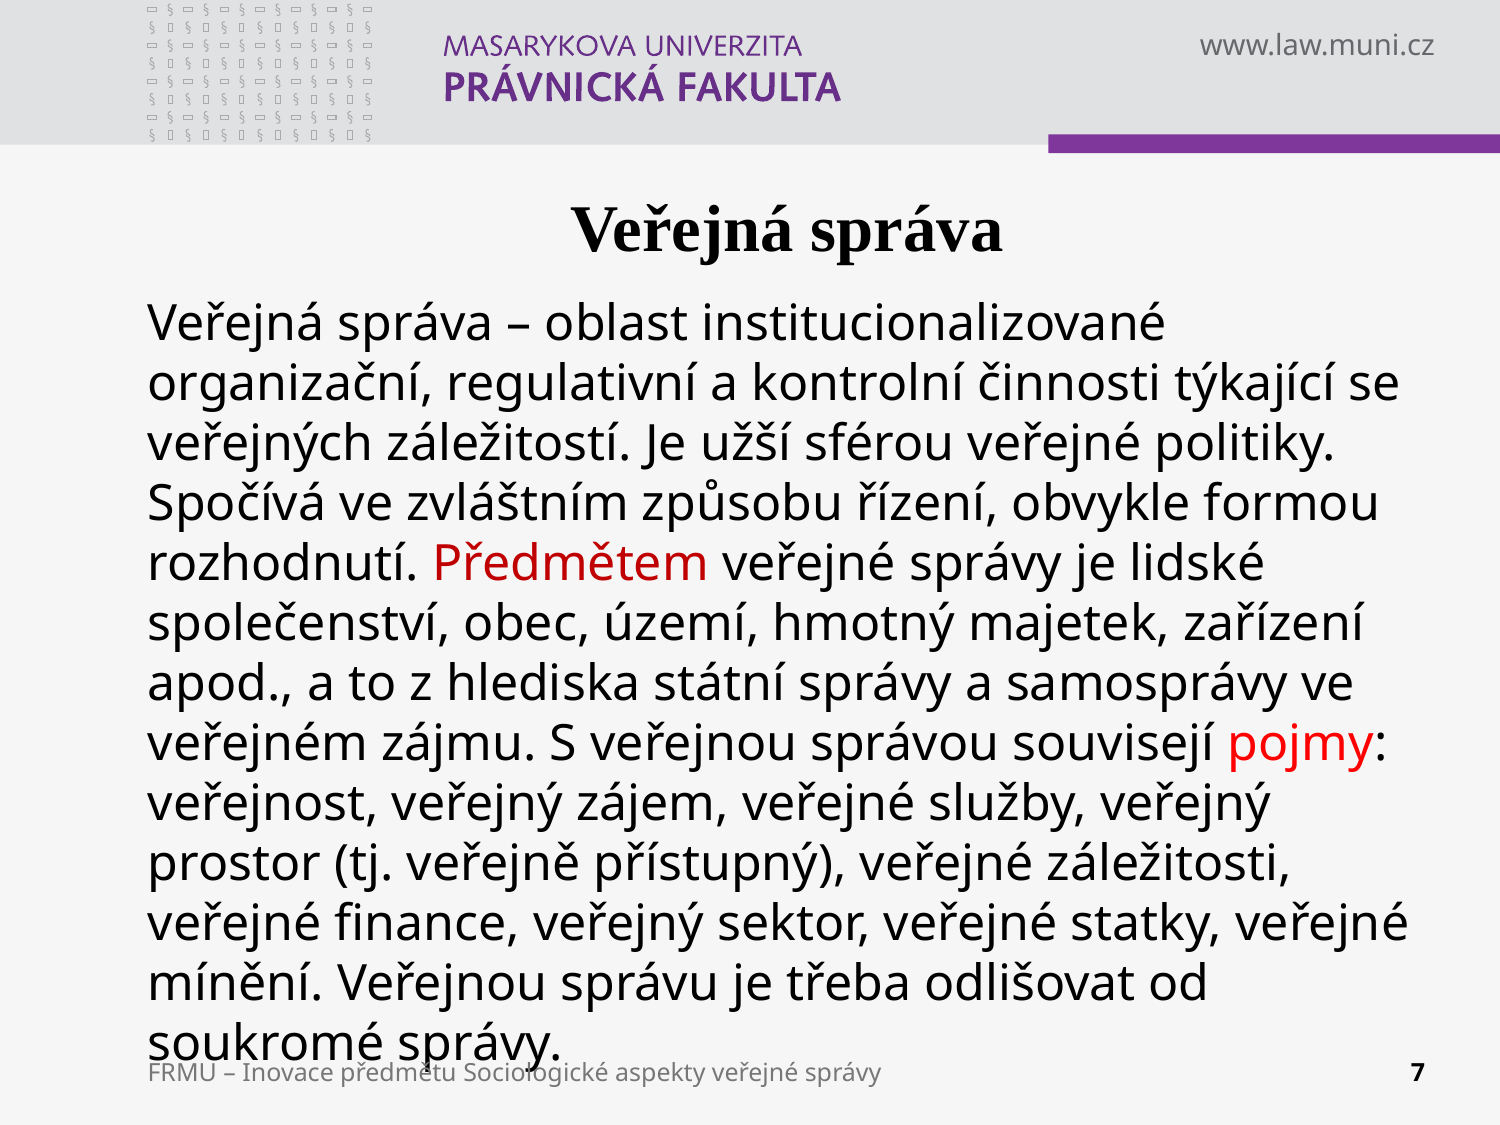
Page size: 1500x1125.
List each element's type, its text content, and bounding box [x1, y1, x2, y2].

list Veřejná správa – oblast institucionalizované organizační, regulativní a kontrolní činnosti týkající se veřejných záležitostí. Je užší sférou veřejné politiky. Spočívá ve zvláštním způsobu řízení, obvykle formou rozhodnutí. Předmětem veřejné správy je lidské společenství, obec, území, hmotný majetek, zařízení apod., a to z hlediska státní správy a samosprávy ve veřejném zájmu. S veřejnou správou souvisejí pojmy: veřejnost, veřejný zájem, veřejné služby, veřejný prostor (tj. veřejně přístupný), veřejné záležitosti, veřejné finance, veřejný sektor, veřejné statky, veřejné mínění. Veřejnou správu je třeba odlišovat od soukromé správy. [147, 290, 1423, 1006]
title Veřejná správa [149, 184, 1426, 268]
footer FRMU – Inovace předmětu Sociologické aspekty veřejné správy [147, 1056, 1269, 1100]
slide_number 7 [1316, 1056, 1425, 1100]
